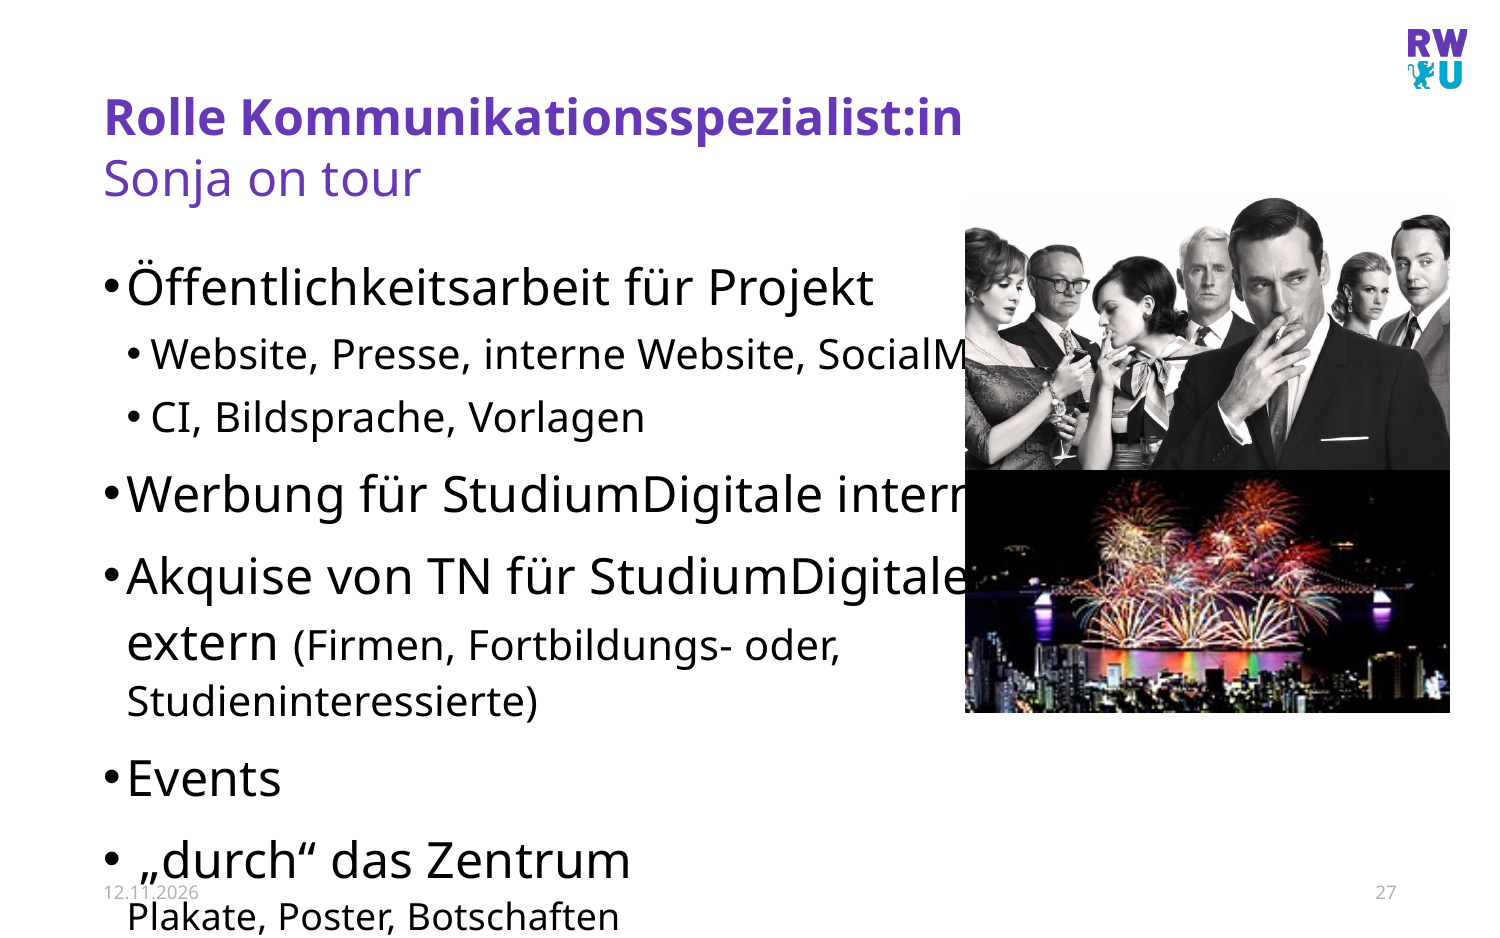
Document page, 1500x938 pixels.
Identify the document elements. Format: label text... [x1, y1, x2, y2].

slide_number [103, 868, 211, 919]
picture [964, 197, 1451, 713]
title Rolle Kommunikationsspezialist:in [103, 92, 1397, 140]
slide_number 27 [1289, 868, 1397, 919]
list Öffentlichkeitsarbeit für Projekt Website, Presse, interne Website, SocialMedia CI, Bildsprache, Vorlagen Werbung für StudiumDigitale intern Akquise von TN für StudiumDigitale extern (Firmen, Fortbildungs- oder, Studieninteressierte) Events „durch“ das Zentrum Plakate, Poster, Botschaften [103, 249, 1058, 845]
list Sonja on tour [103, 140, 1397, 195]
